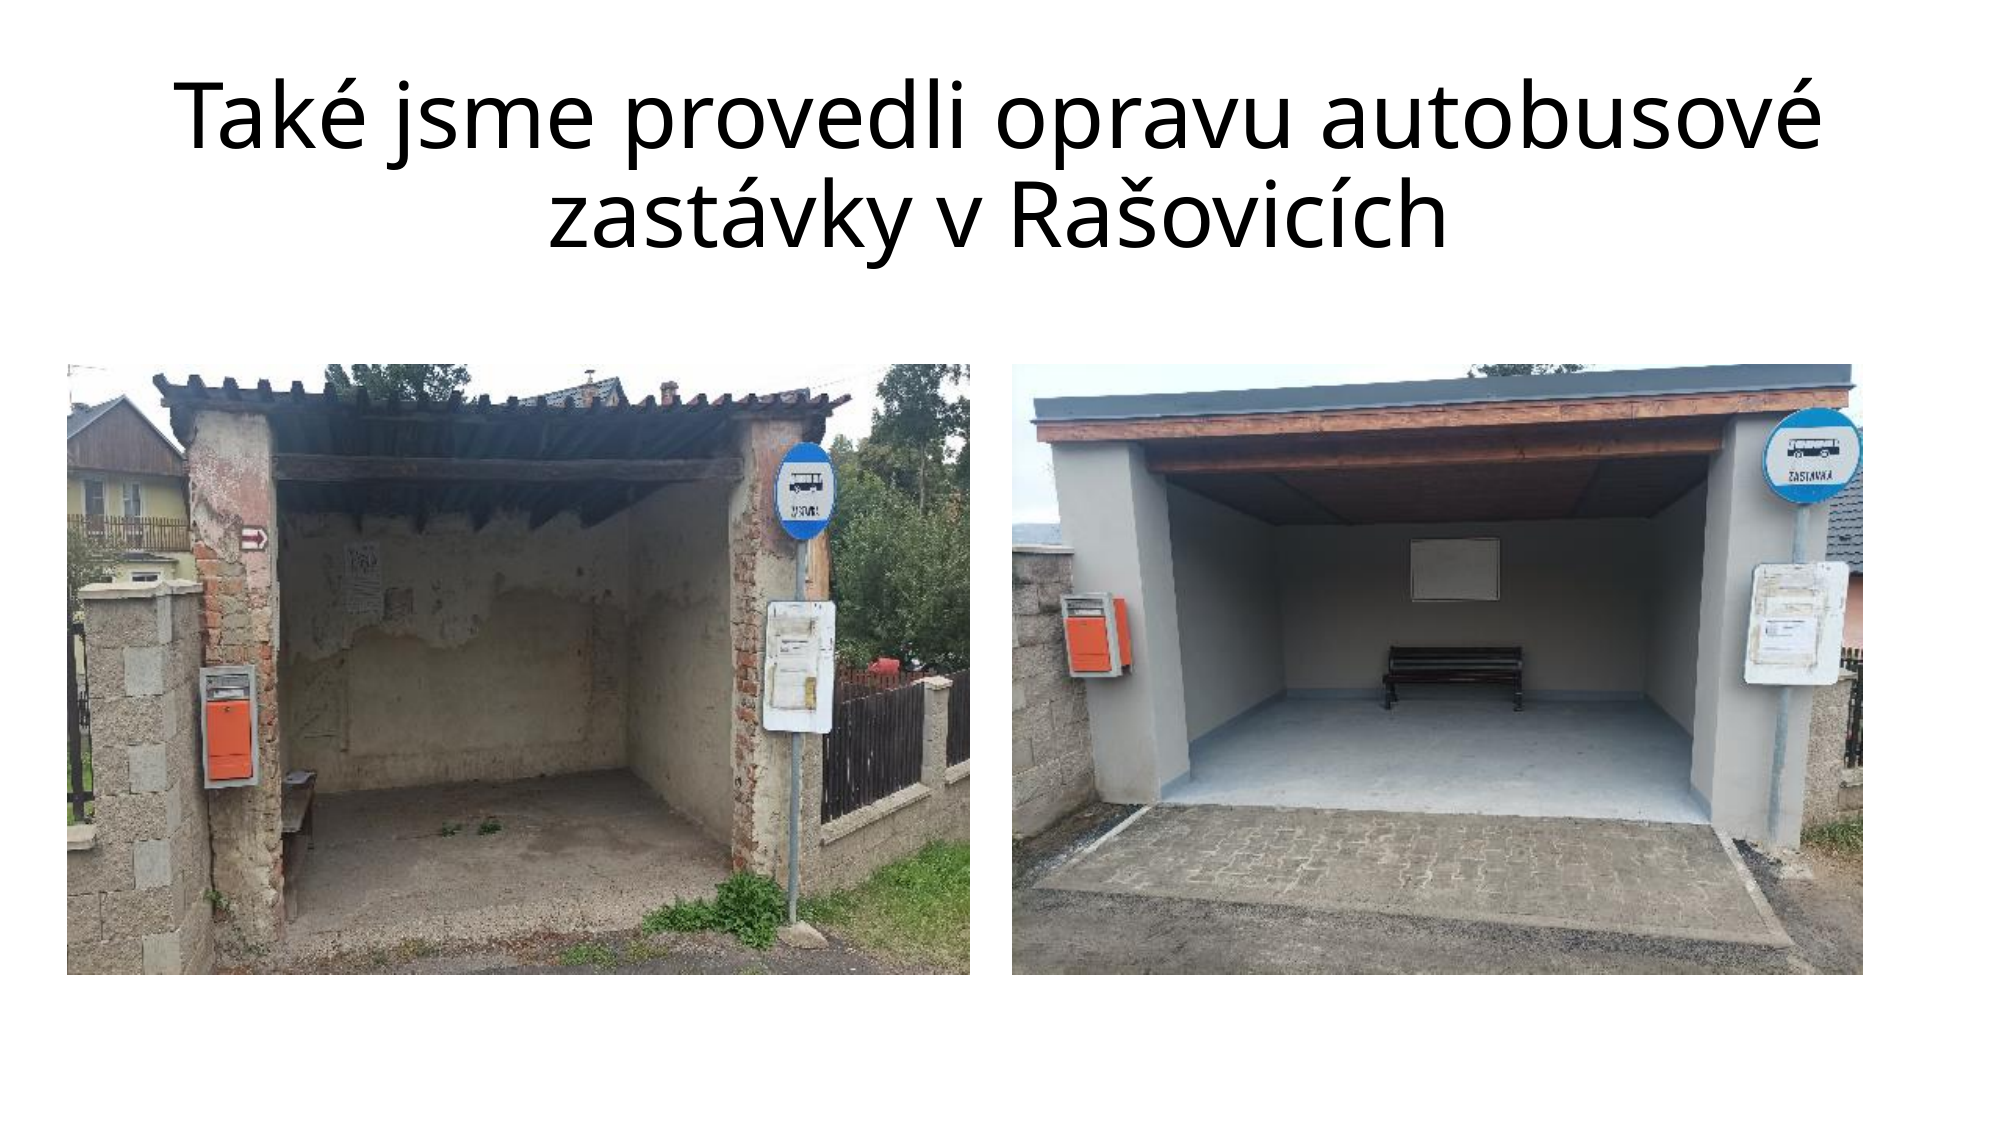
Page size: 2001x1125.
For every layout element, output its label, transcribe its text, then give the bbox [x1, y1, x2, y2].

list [1012, 364, 1863, 975]
title Také jsme provedli opravu autobusové zastávky v Rašovicích [137, 59, 1863, 278]
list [67, 364, 970, 975]
